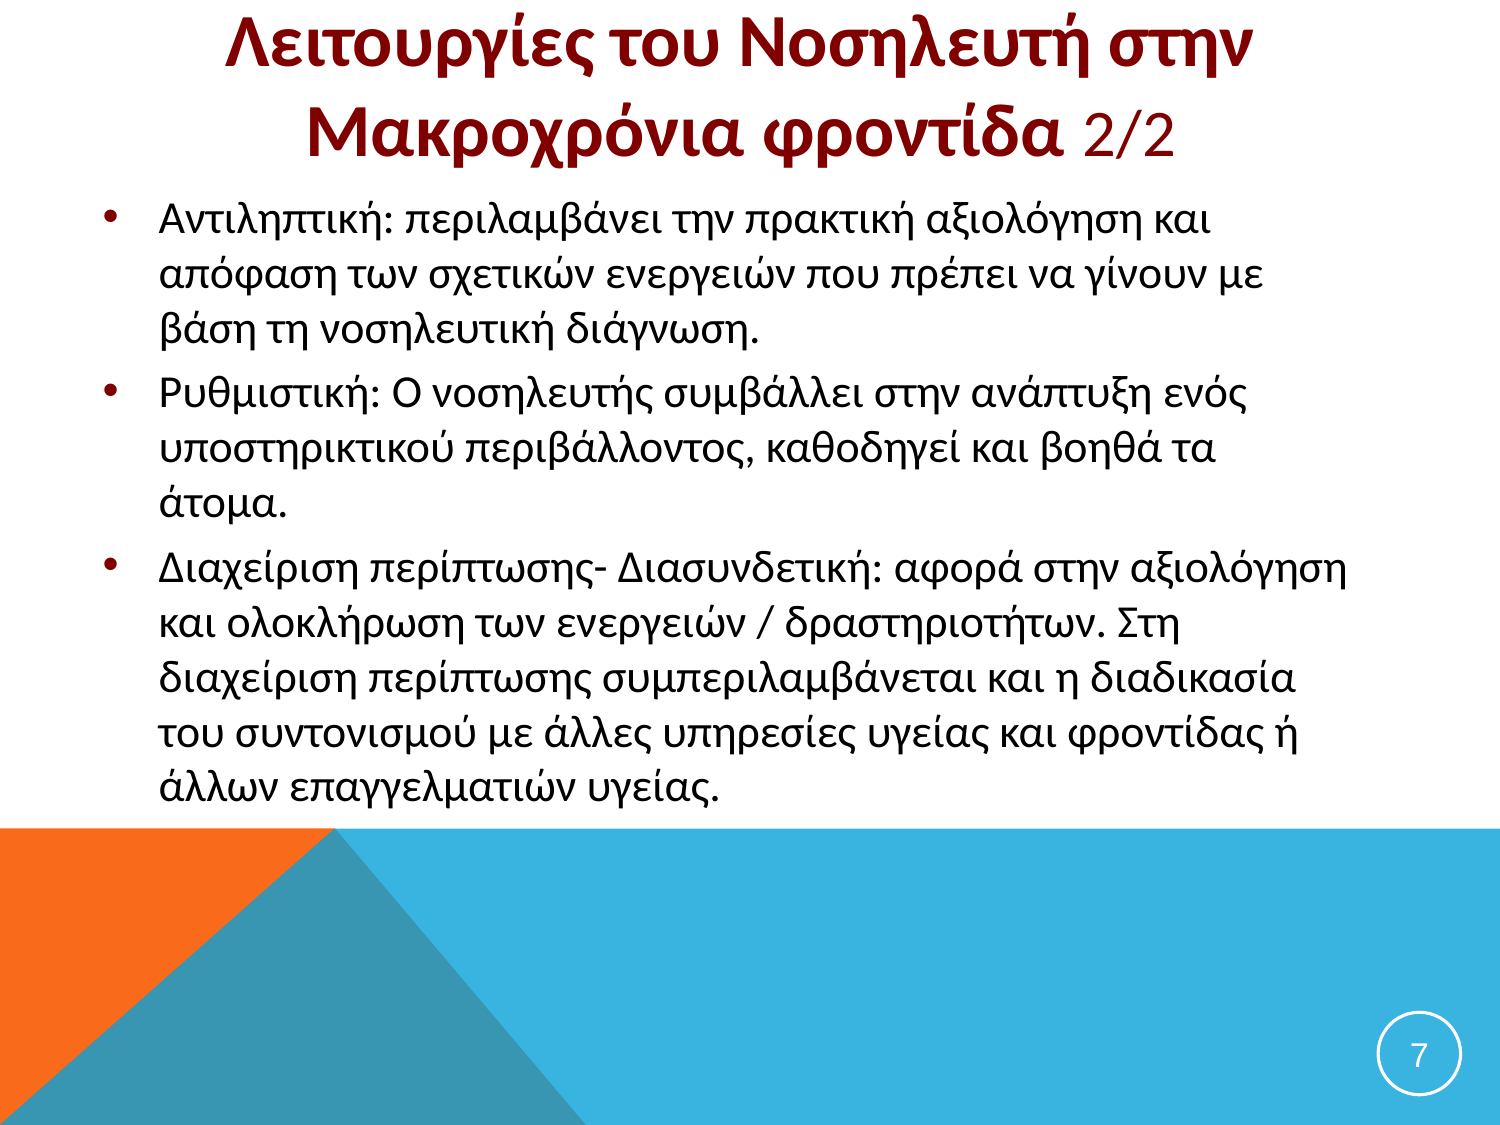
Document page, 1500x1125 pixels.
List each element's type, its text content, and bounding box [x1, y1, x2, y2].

list Αντιληπτική: περιλαμβάνει την πρακτική αξιολόγηση και απόφαση των σχετικών ενεργειών που πρέπει να γίνουν με βάση τη νοσηλευτική διάγνωση. Ρυθμιστική: Ο νοσηλευτής συμβάλλει στην ανάπτυξη ενός υποστηρικτικού περιβάλλοντος, καθοδηγεί και βοηθά τα άτομα. Διαχείριση περίπτωσης- Διασυνδετική: αφορά στην αξιολόγηση και ολοκλήρωση των ενεργειών / δραστηριοτήτων. Στη διαχείριση περίπτωσης συμπεριλαμβάνεται και η διαδικασία του συντονισμού με άλλες υπηρεσίες υγείας και φροντίδας ή άλλων επαγγελματιών υγείας. [87, 180, 1369, 938]
slide_number 7 [1376, 1010, 1463, 1097]
title Λειτουργίες του Νοσηλευτή στην Μακροχρόνια φροντίδα 2/2 [112, 12, 1369, 150]
